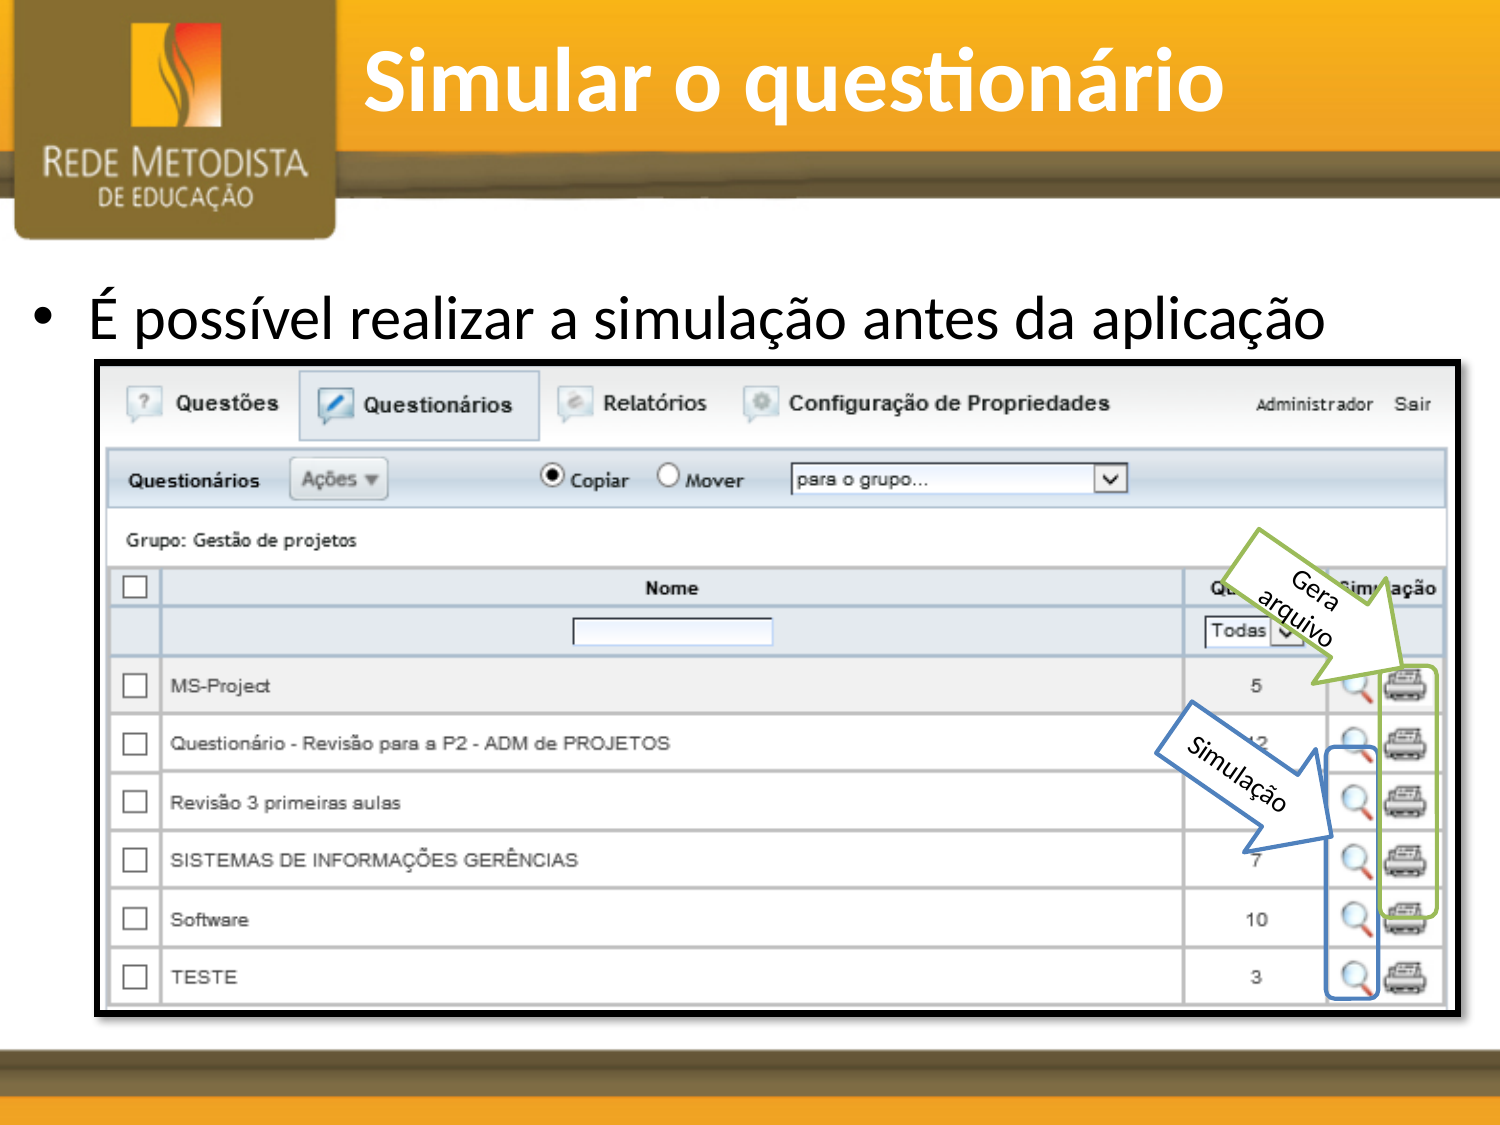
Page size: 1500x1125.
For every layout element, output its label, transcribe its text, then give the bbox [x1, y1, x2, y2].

title Simular o questionário [348, 0, 1500, 149]
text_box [1156, 718, 1379, 999]
picture [0, 0, 1500, 246]
list É possível realizar a simulação antes da aplicação [17, 269, 1424, 366]
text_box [1222, 546, 1438, 918]
picture [100, 365, 1456, 1011]
picture [0, 1046, 1500, 1125]
